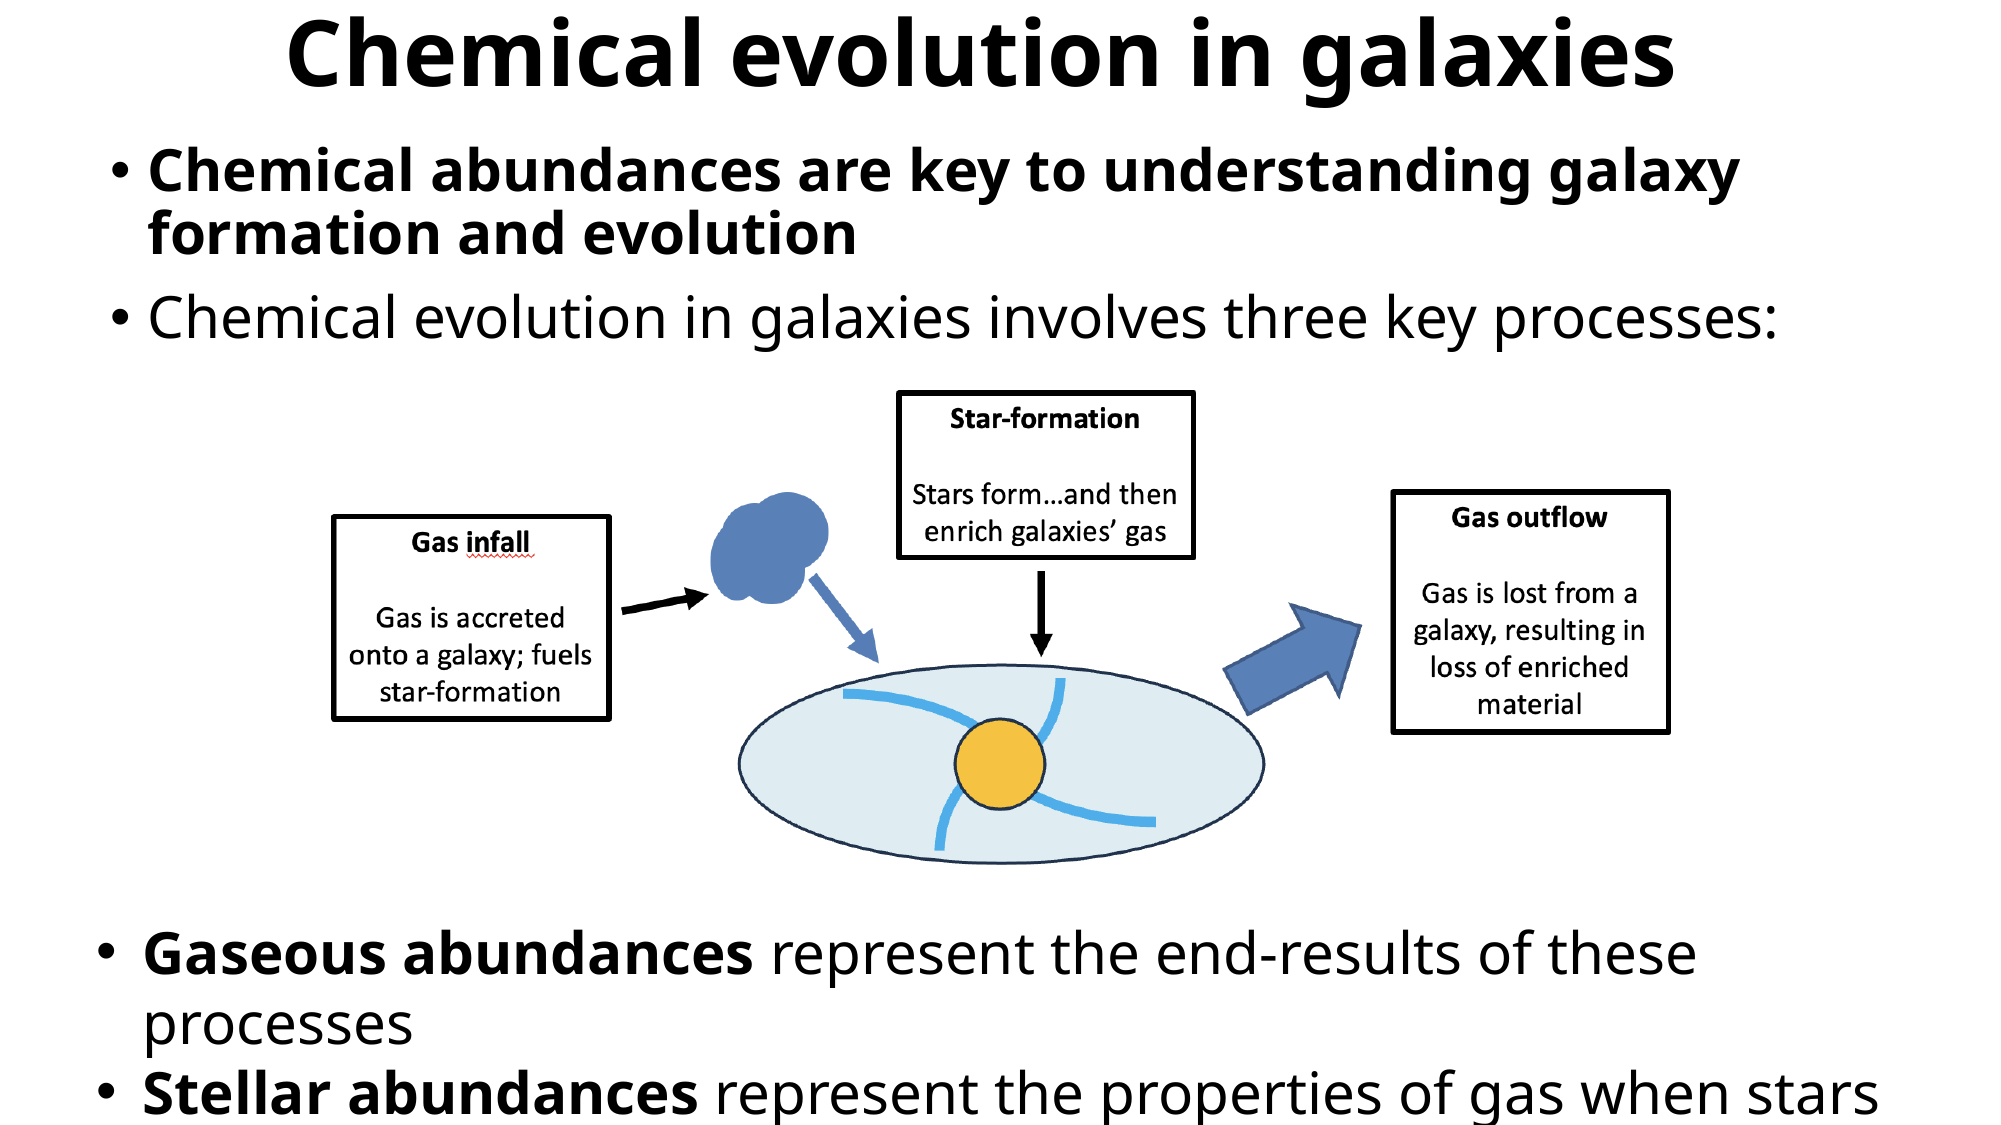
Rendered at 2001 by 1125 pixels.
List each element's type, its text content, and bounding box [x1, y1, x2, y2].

list Chemical abundances are key to understanding galaxy formation and evolution Chemical evolution in galaxies involves three key processes: [94, 134, 1901, 848]
text_box Gaseous abundances represent the end-results of these processes Stellar abundances represent the properties of gas when stars formed [81, 908, 1987, 1125]
picture [285, 384, 1715, 879]
title Chemical evolution in galaxies [118, 0, 1844, 134]
